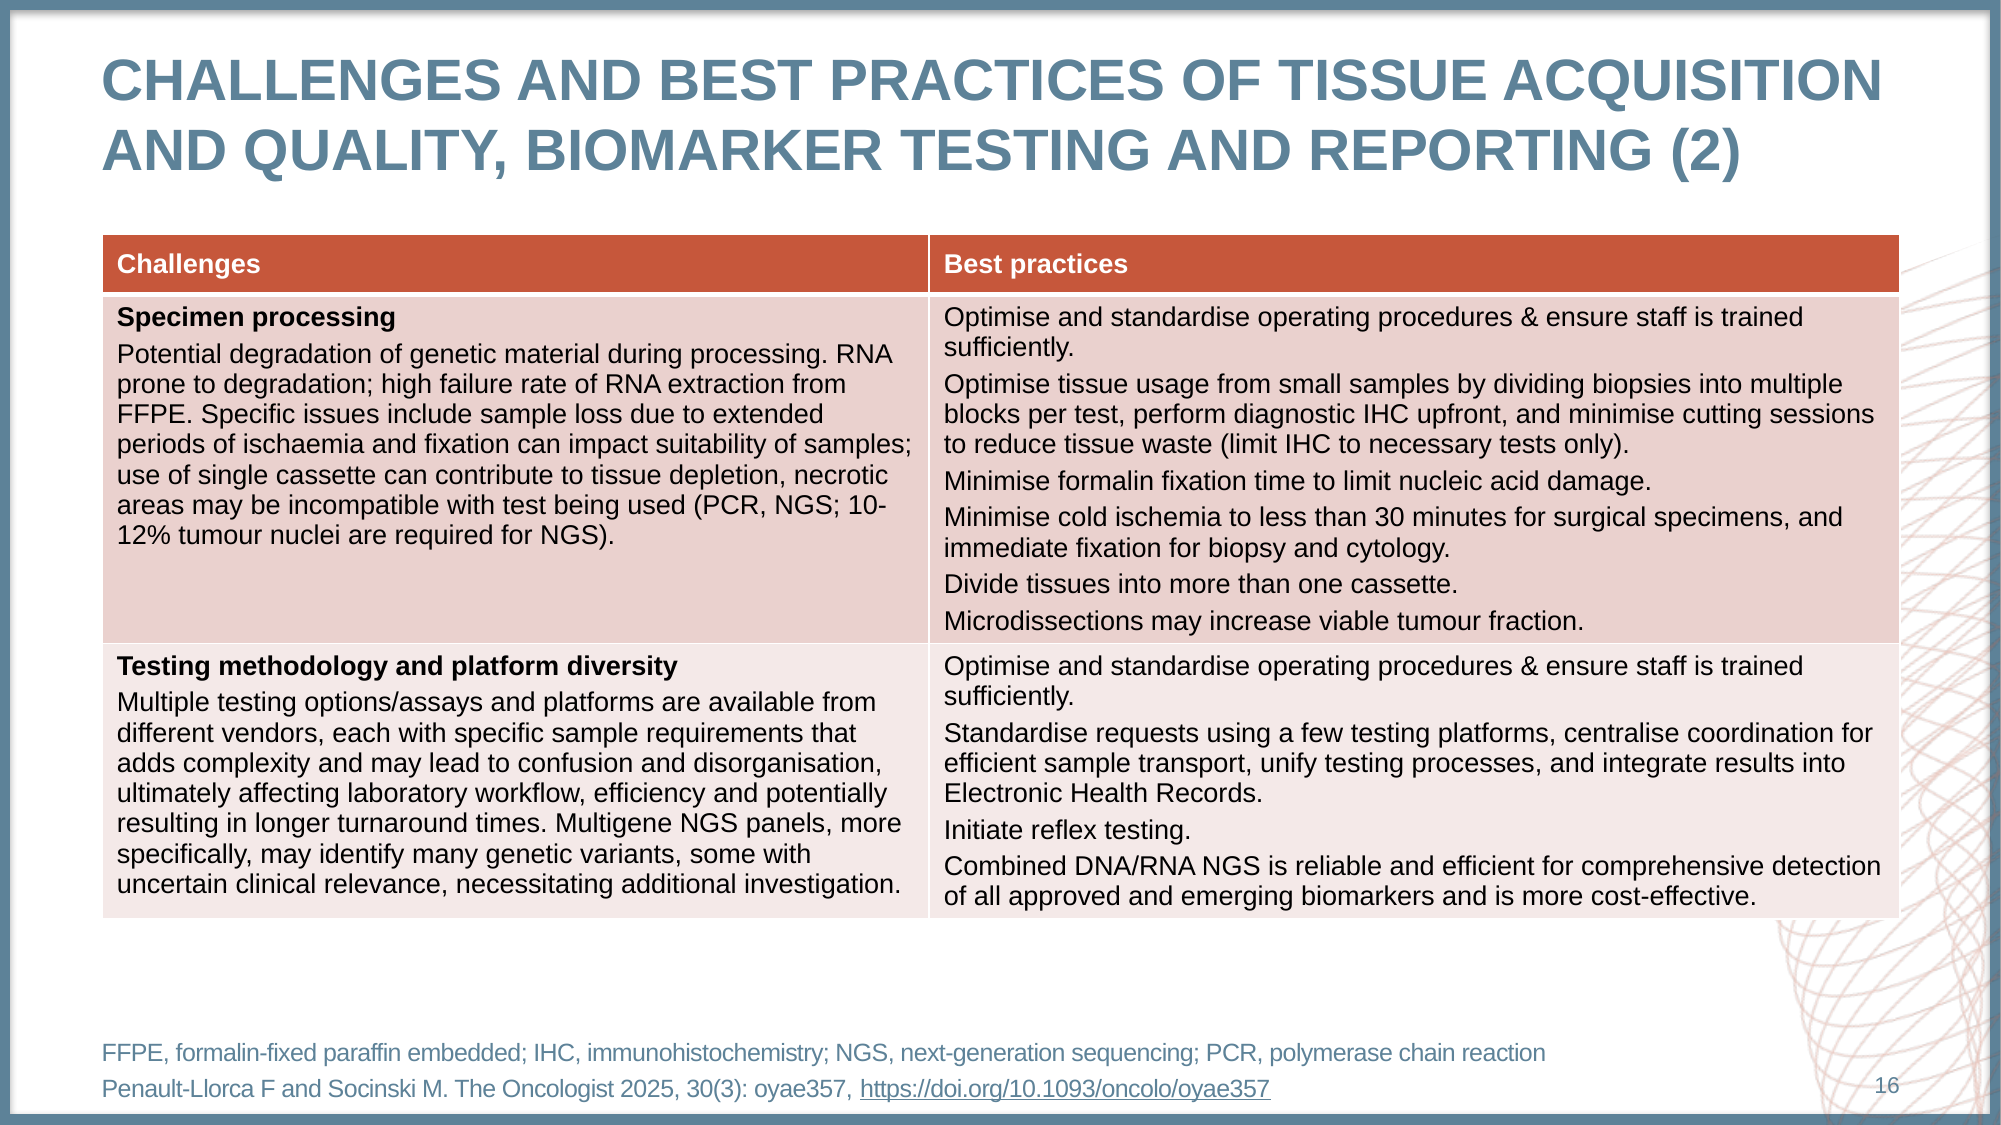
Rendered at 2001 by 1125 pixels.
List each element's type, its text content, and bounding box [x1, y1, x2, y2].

table_cell Specimen processing Potential degradation of genetic material during processing. RNA prone to degradation; high failure rate of RNA extraction from FFPE. Specific issues include sample loss due to extended periods of ischaemia and fixation can impact suitability of samples; use of single cassette can contribute to tissue depletion, necrotic areas may be incompatible with test being used (PCR, NGS; 10-12% tumour nuclei are required for NGS). [103, 297, 928, 643]
table_cell Testing methodology and platform diversity Multiple testing options/assays and platforms are available from different vendors, each with specific sample requirements that adds complexity and may lead to confusion and disorganisation, ultimately affecting laboratory workflow, efficiency and potentially resulting in longer turnaround times. Multigene NGS panels, more specifically, may identify many genetic variants, some with uncertain clinical relevance, necessitating additional investigation. [103, 644, 928, 918]
list FFPE, formalin-fixed paraffin embedded; IHC, immunohistochemistry; NGS, next-generation sequencing; PCR, polymerase chain reaction Penault-Llorca F and Socinski M. The Oncologist 2025, 30(3): oyae357, https://doi.org/10.1093/oncolo/oyae357 [101, 1042, 1772, 1103]
table_header Best practices [930, 235, 1899, 292]
table_cell Optimise and standardise operating procedures & ensure staff is trained sufficiently. Optimise tissue usage from small samples by dividing biopsies into multiple blocks per test, perform diagnostic IHC upfront, and minimise cutting sessions to reduce tissue waste (limit IHC to necessary tests only). Minimise formalin fixation time to limit nucleic acid damage. Minimise cold ischemia to less than 30 minutes for surgical specimens, and immediate fixation for biopsy and cytology. Divide tissues into more than one cassette. Microdissections may increase viable tumour fraction. [930, 297, 1899, 643]
title Challenges and best practices of tissue acquisition and quality, biomarker testing and reporting (2) [101, 42, 1900, 185]
table_cell Optimise and standardise operating procedures & ensure staff is trained sufficiently. Standardise requests using a few testing platforms, centralise coordination for efficient sample transport, unify testing processes, and integrate results into Electronic Health Records. Initiate reflex testing. Combined DNA/RNA NGS is reliable and efficient for comprehensive detection of all approved and emerging biomarkers and is more cost-effective. [930, 644, 1899, 918]
slide_number 16 [1771, 1054, 1900, 1115]
table_header Challenges [103, 235, 928, 292]
